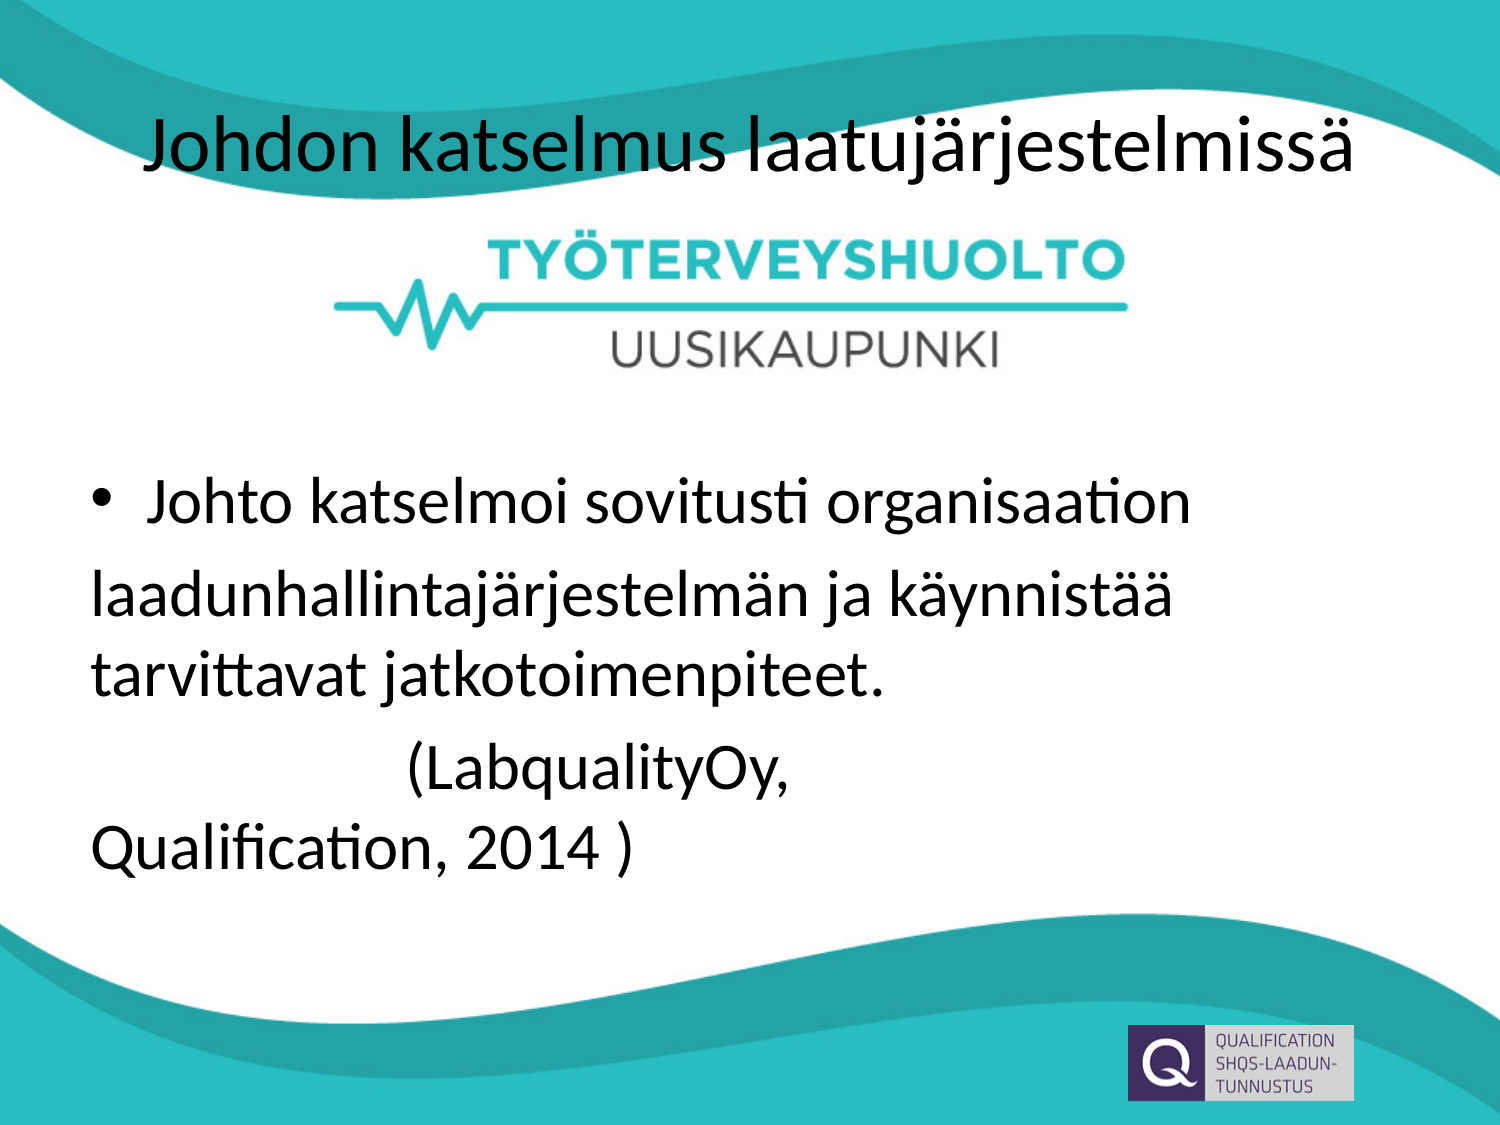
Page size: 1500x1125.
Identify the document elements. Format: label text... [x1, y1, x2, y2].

picture [0, 0, 1500, 1125]
title Johdon katselmus laatujärjestelmissä [75, 45, 1425, 233]
list Johto katselmoi sovitusti organisaation laadunhallintajärjestelmän ja käynnistää tarvittavat jatkotoimenpiteet. (LabqualityOy, Qualification, 2014 ) [75, 262, 1425, 1005]
